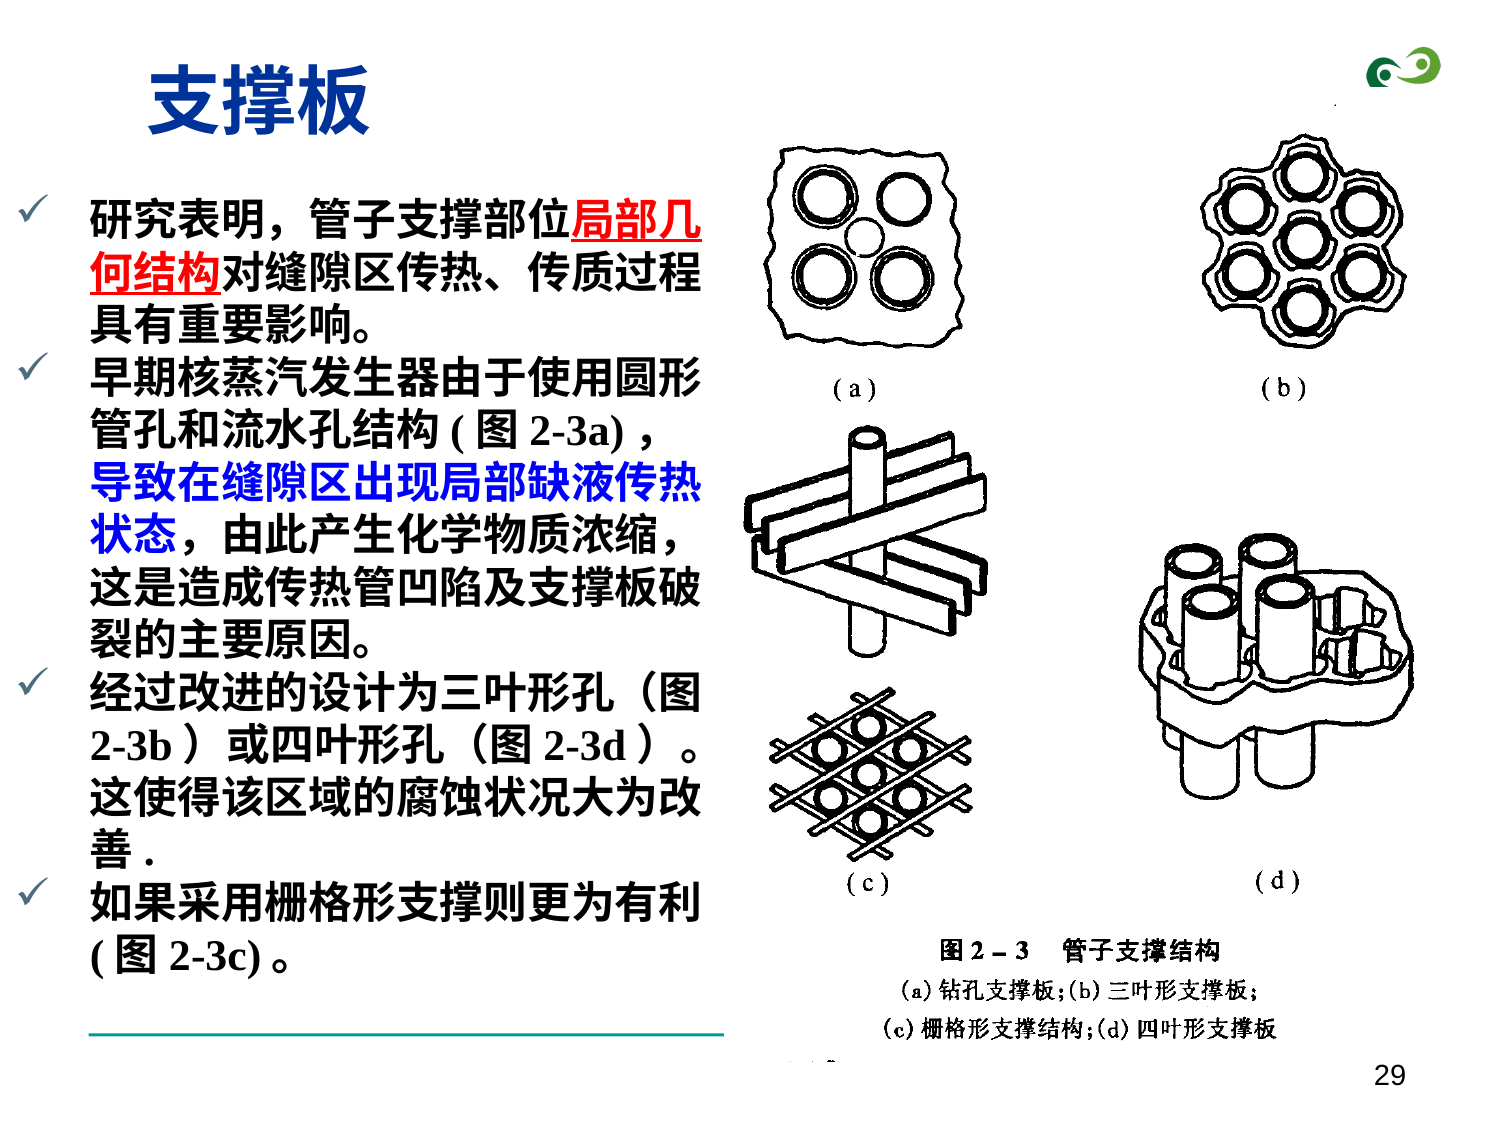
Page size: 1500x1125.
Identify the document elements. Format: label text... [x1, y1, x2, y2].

text_box 支撑板 [87, 37, 430, 152]
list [724, 87, 1500, 1064]
picture [1329, 46, 1477, 87]
text_box 研究表明，管子支撑部位局部几何结构对缝隙区传热、传质过程具有重要影响。 早期核蒸汽发生器由于使用圆形管孔和流水孔结构(图2-3a)，导致在缝隙区出现局部缺液传热状态，由此产生化学物质浓缩，这是造成传热管凹陷及支撑板破裂的主要原因。 经过改进的设计为三叶形孔（图2-3b）或四叶形孔（图2-3d）。这使得该区域的腐蚀状况大为改善. 如果采用栅格形支撑则更为有利(图2-3c)。 [0, 184, 719, 987]
